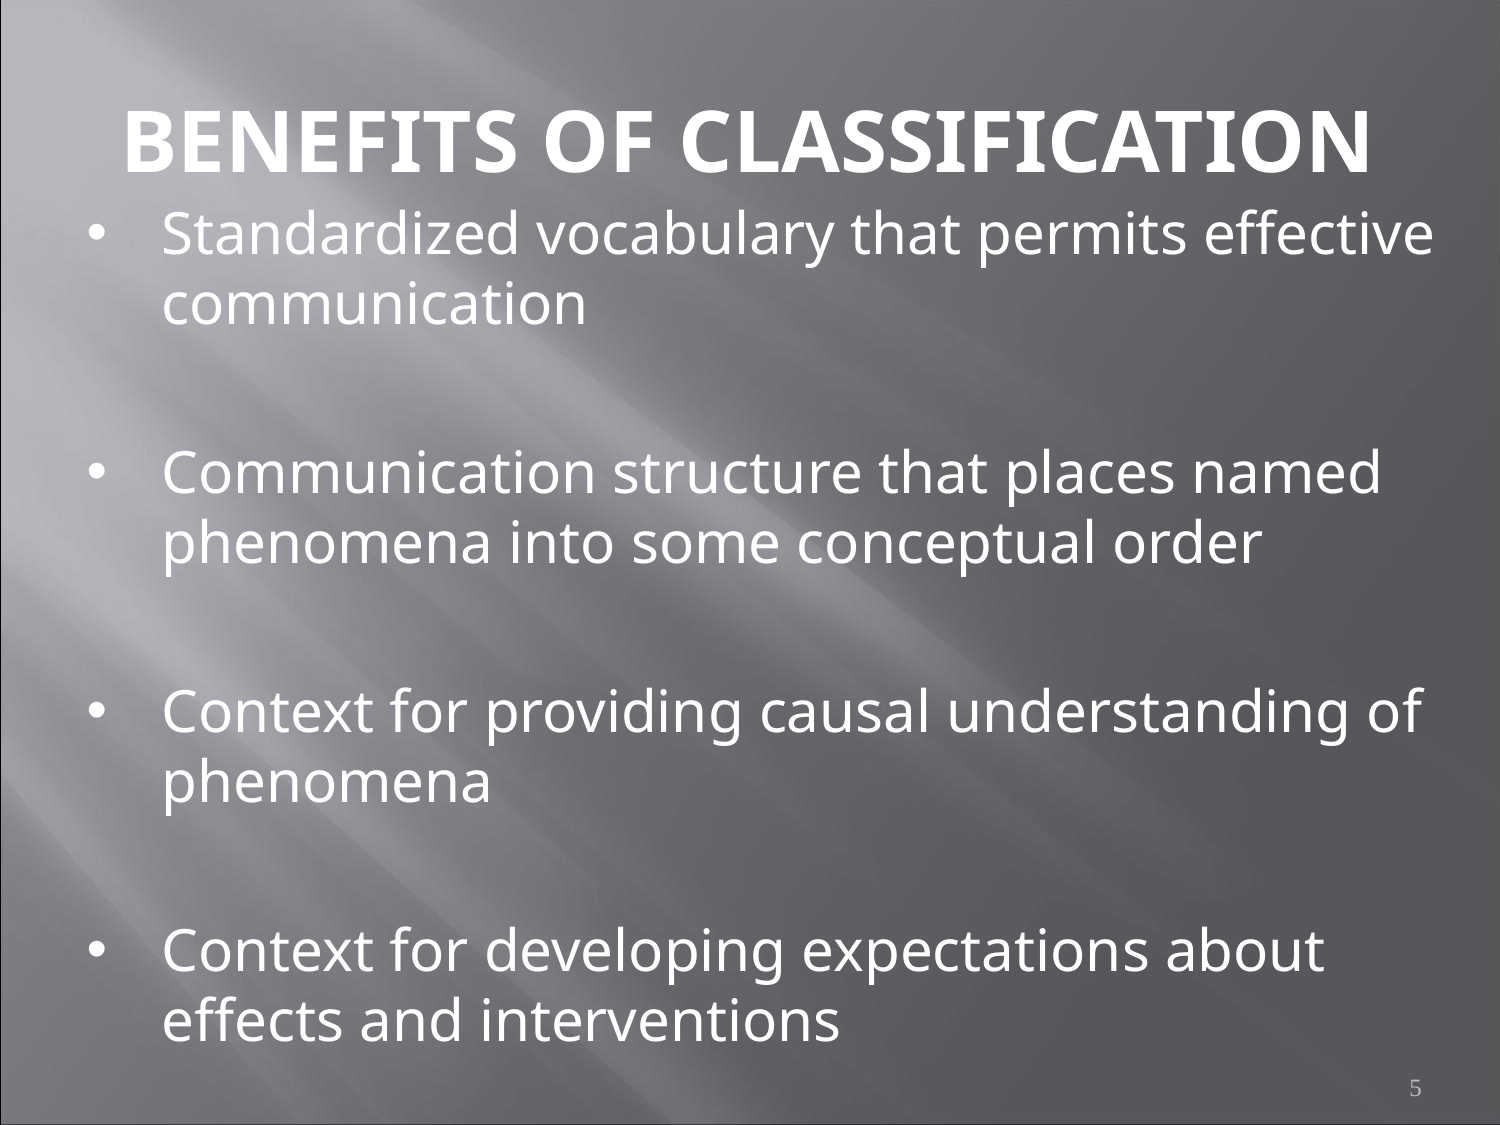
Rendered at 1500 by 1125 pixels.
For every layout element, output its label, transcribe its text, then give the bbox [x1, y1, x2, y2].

list Standardized vocabulary that permits effective communication Communication structure that places named phenomena into some conceptual order Context for providing causal understanding of phenomena Context for developing expectations about effects and interventions [0, 196, 1500, 1125]
picture [0, 0, 1500, 196]
slide_number 5 [1299, 1052, 1422, 1110]
title BENEFITS OF CLASSIFICATION [74, 28, 1422, 196]
